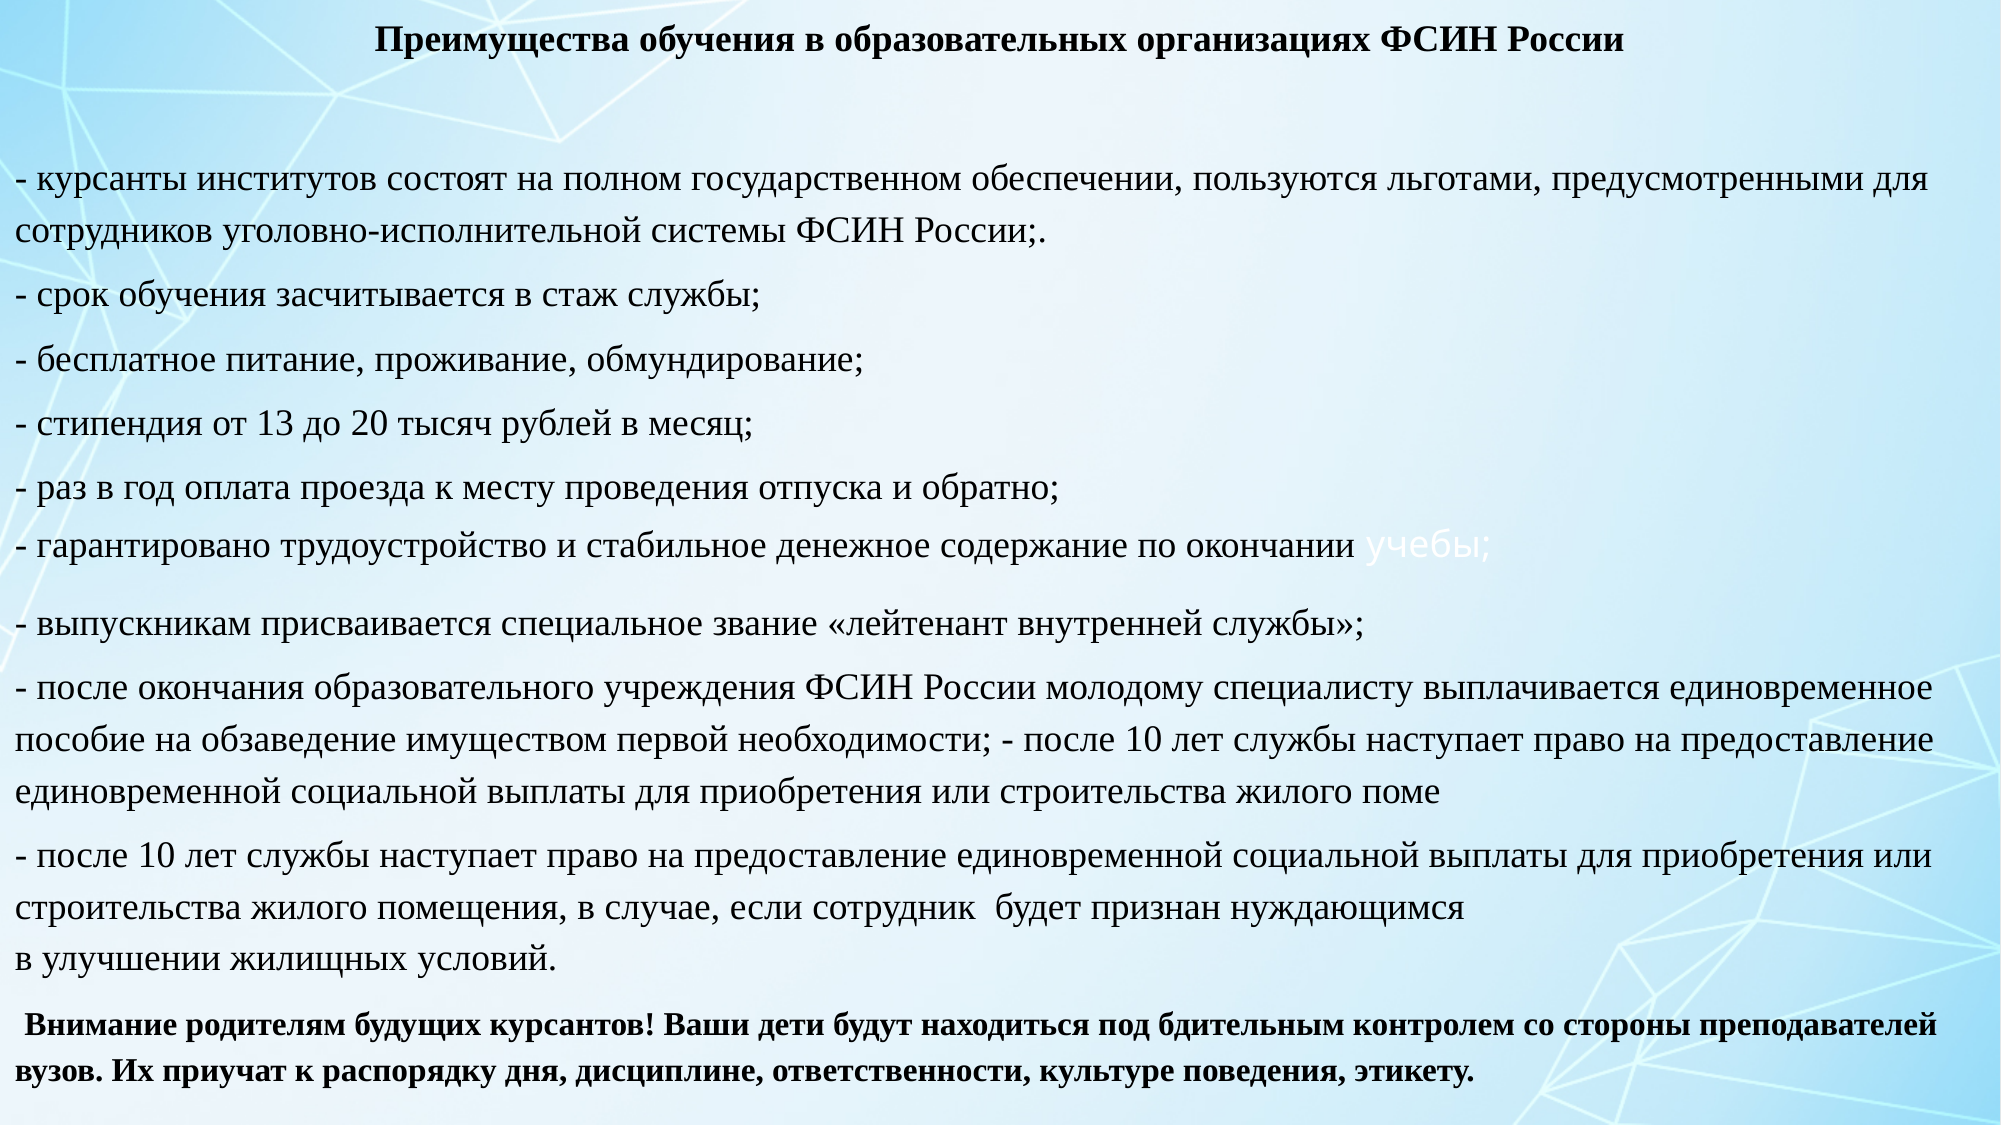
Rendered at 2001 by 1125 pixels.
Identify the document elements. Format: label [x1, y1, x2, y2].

list [0, 0, 2000, 1125]
